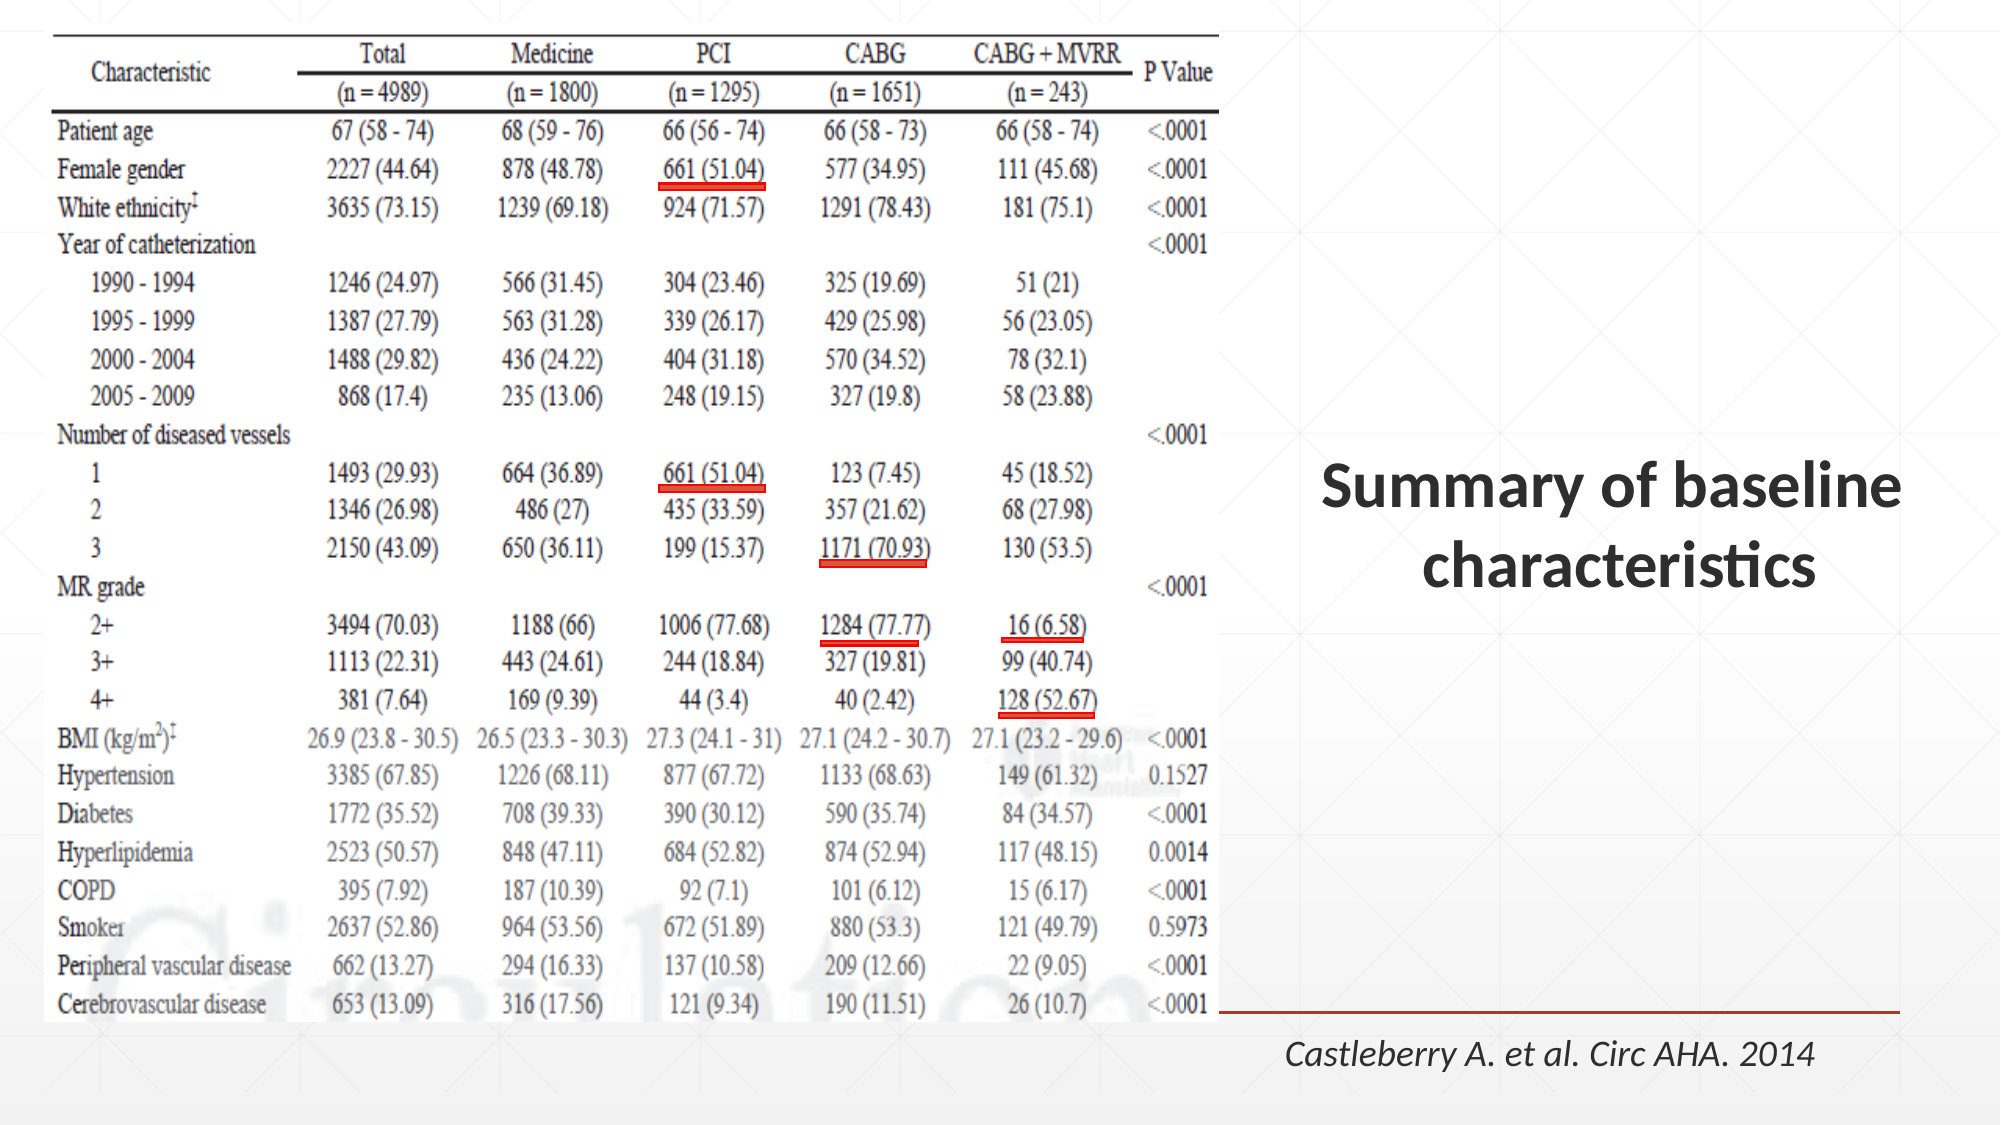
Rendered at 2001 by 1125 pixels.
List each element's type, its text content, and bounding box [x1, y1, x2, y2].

text_box Summary of baseline characteristics [1306, 433, 1934, 609]
picture [44, 22, 1219, 1022]
text_box Castleberry A. et al. Circ AHA. 2014 [1270, 1021, 1831, 1082]
